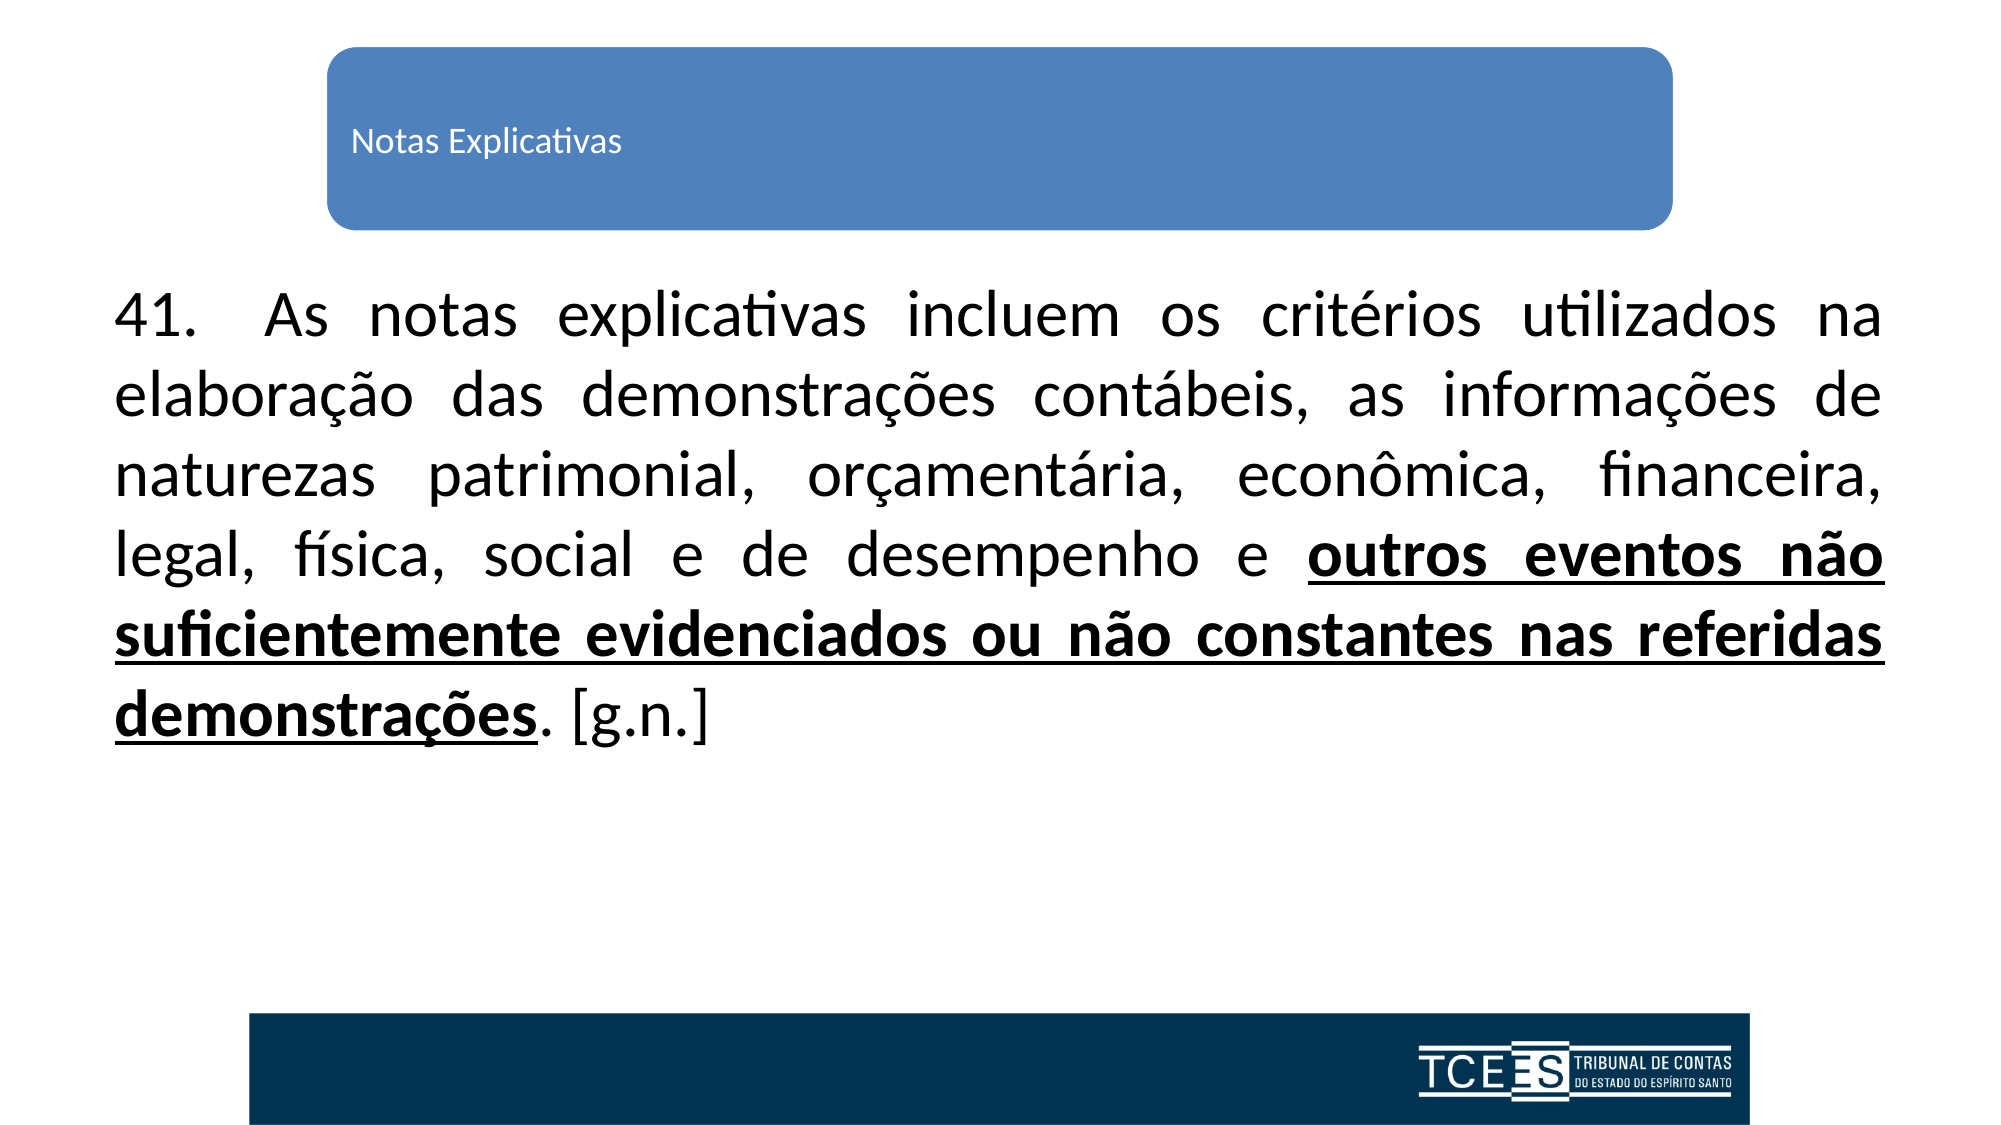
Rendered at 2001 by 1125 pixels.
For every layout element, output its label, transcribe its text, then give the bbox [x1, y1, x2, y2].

list 41. As notas explicativas incluem os critérios utilizados na elaboração das demonstrações contábeis, as informações de naturezas patrimonial, orçamentária, econômica, financeira, legal, física, social e de desempenho e outros eventos não suficientemente evidenciados ou não constantes nas referidas demonstrações. [g.n.] [99, 262, 1900, 1005]
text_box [324, 44, 1676, 233]
picture [249, 1013, 1751, 1125]
